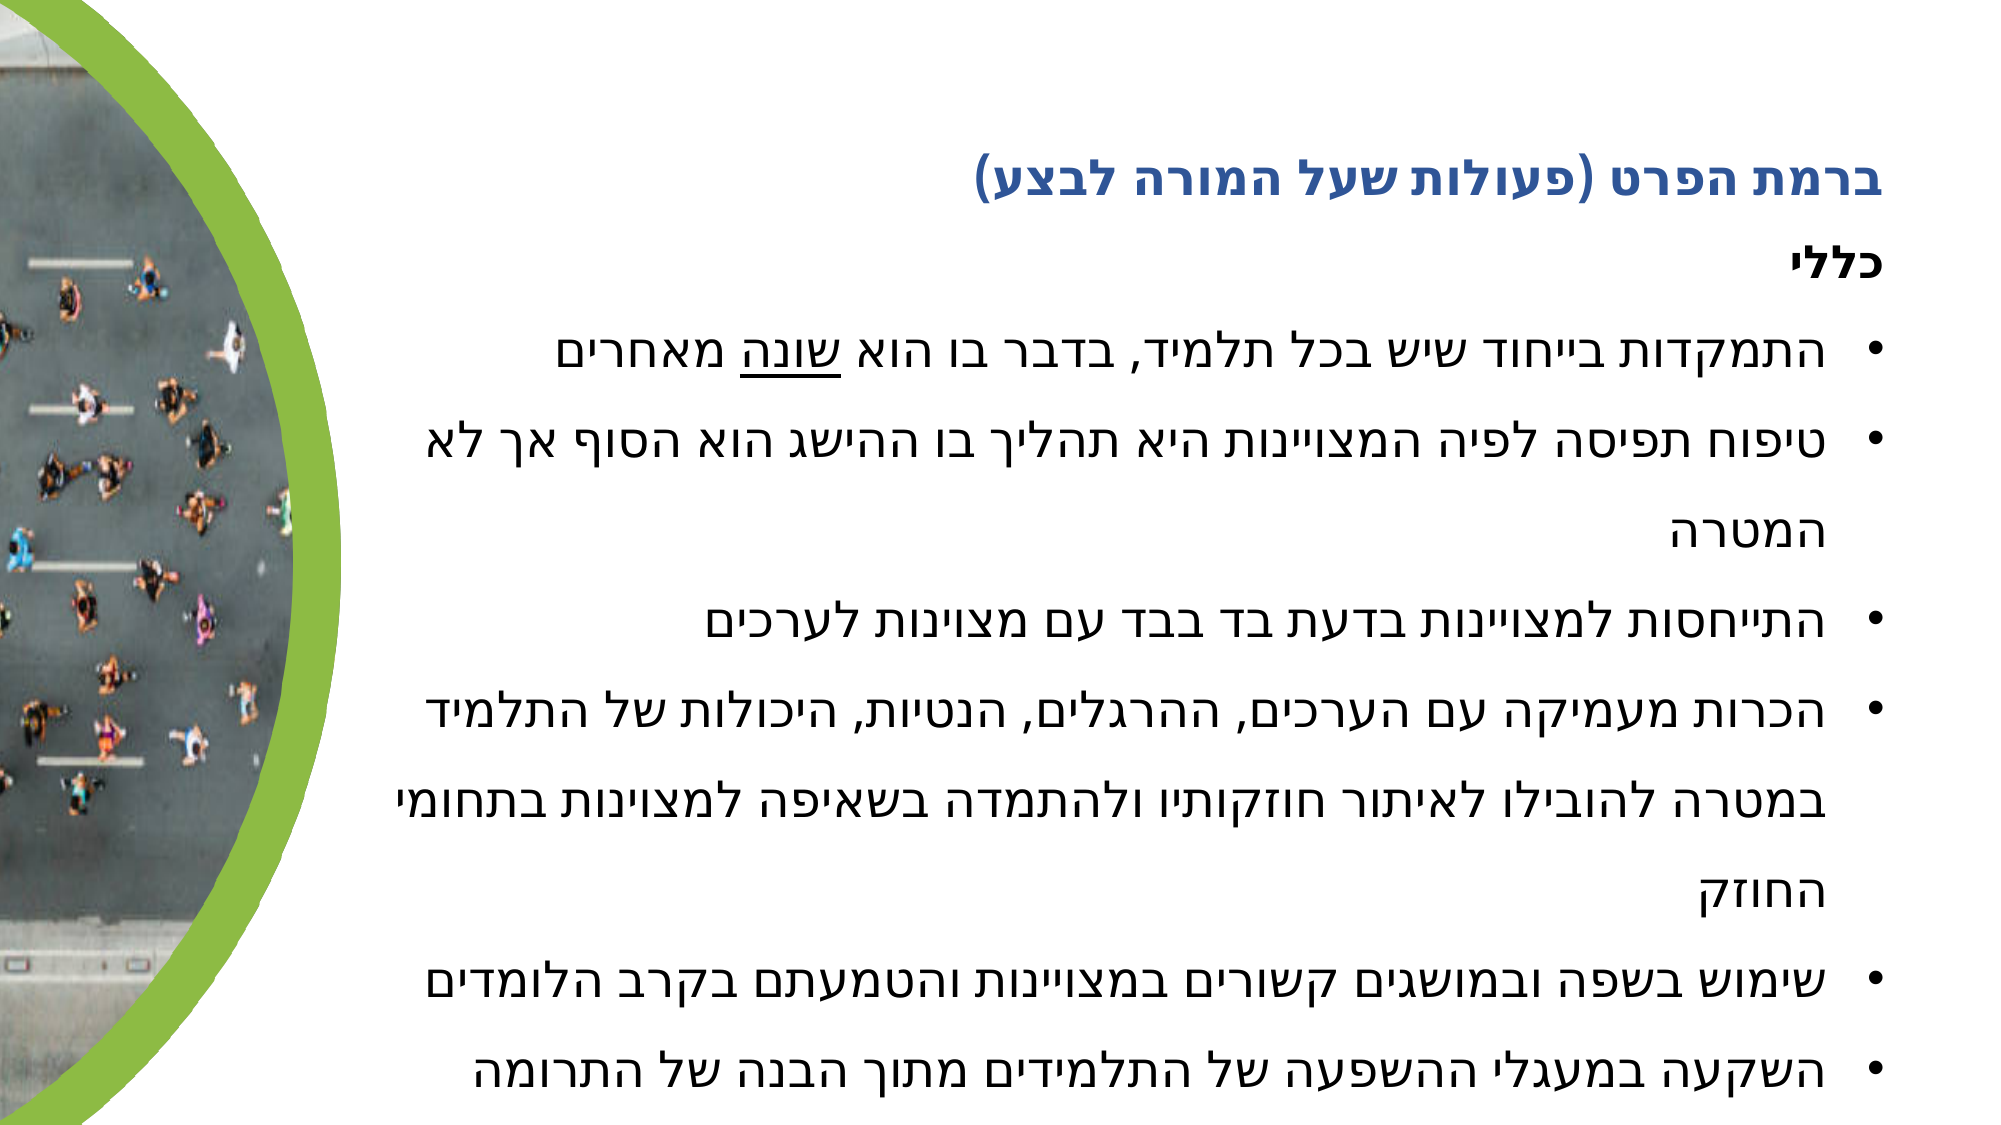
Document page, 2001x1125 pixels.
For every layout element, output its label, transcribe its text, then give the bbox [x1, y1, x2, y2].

text_box ברמת הפרט (פעולות שעל המורה לבצע) כללי התמקדות בייחוד שיש בכל תלמיד, בדבר בו הוא שונה מאחרים טיפוח תפיסה לפיה המצויינות היא תהליך בו ההישג הוא הסוף אך לא המטרה התייחסות למצויינות בדעת בד בבד עם מצוינות לערכים הכרות מעמיקה עם הערכים, ההרגלים, הנטיות, היכולות של התלמיד במטרה להובילו לאיתור חוזקותיו ולהתמדה בשאיפה למצוינות בתחומי החוזק שימוש בשפה ובמושגים קשורים במצויינות והטמעתם בקרב הלומדים השקעה במעגלי ההשפעה של התלמידים מתוך הבנה של התרומה הדדית [1432, 107, 1900, 1125]
picture [0, 0, 1432, 1125]
